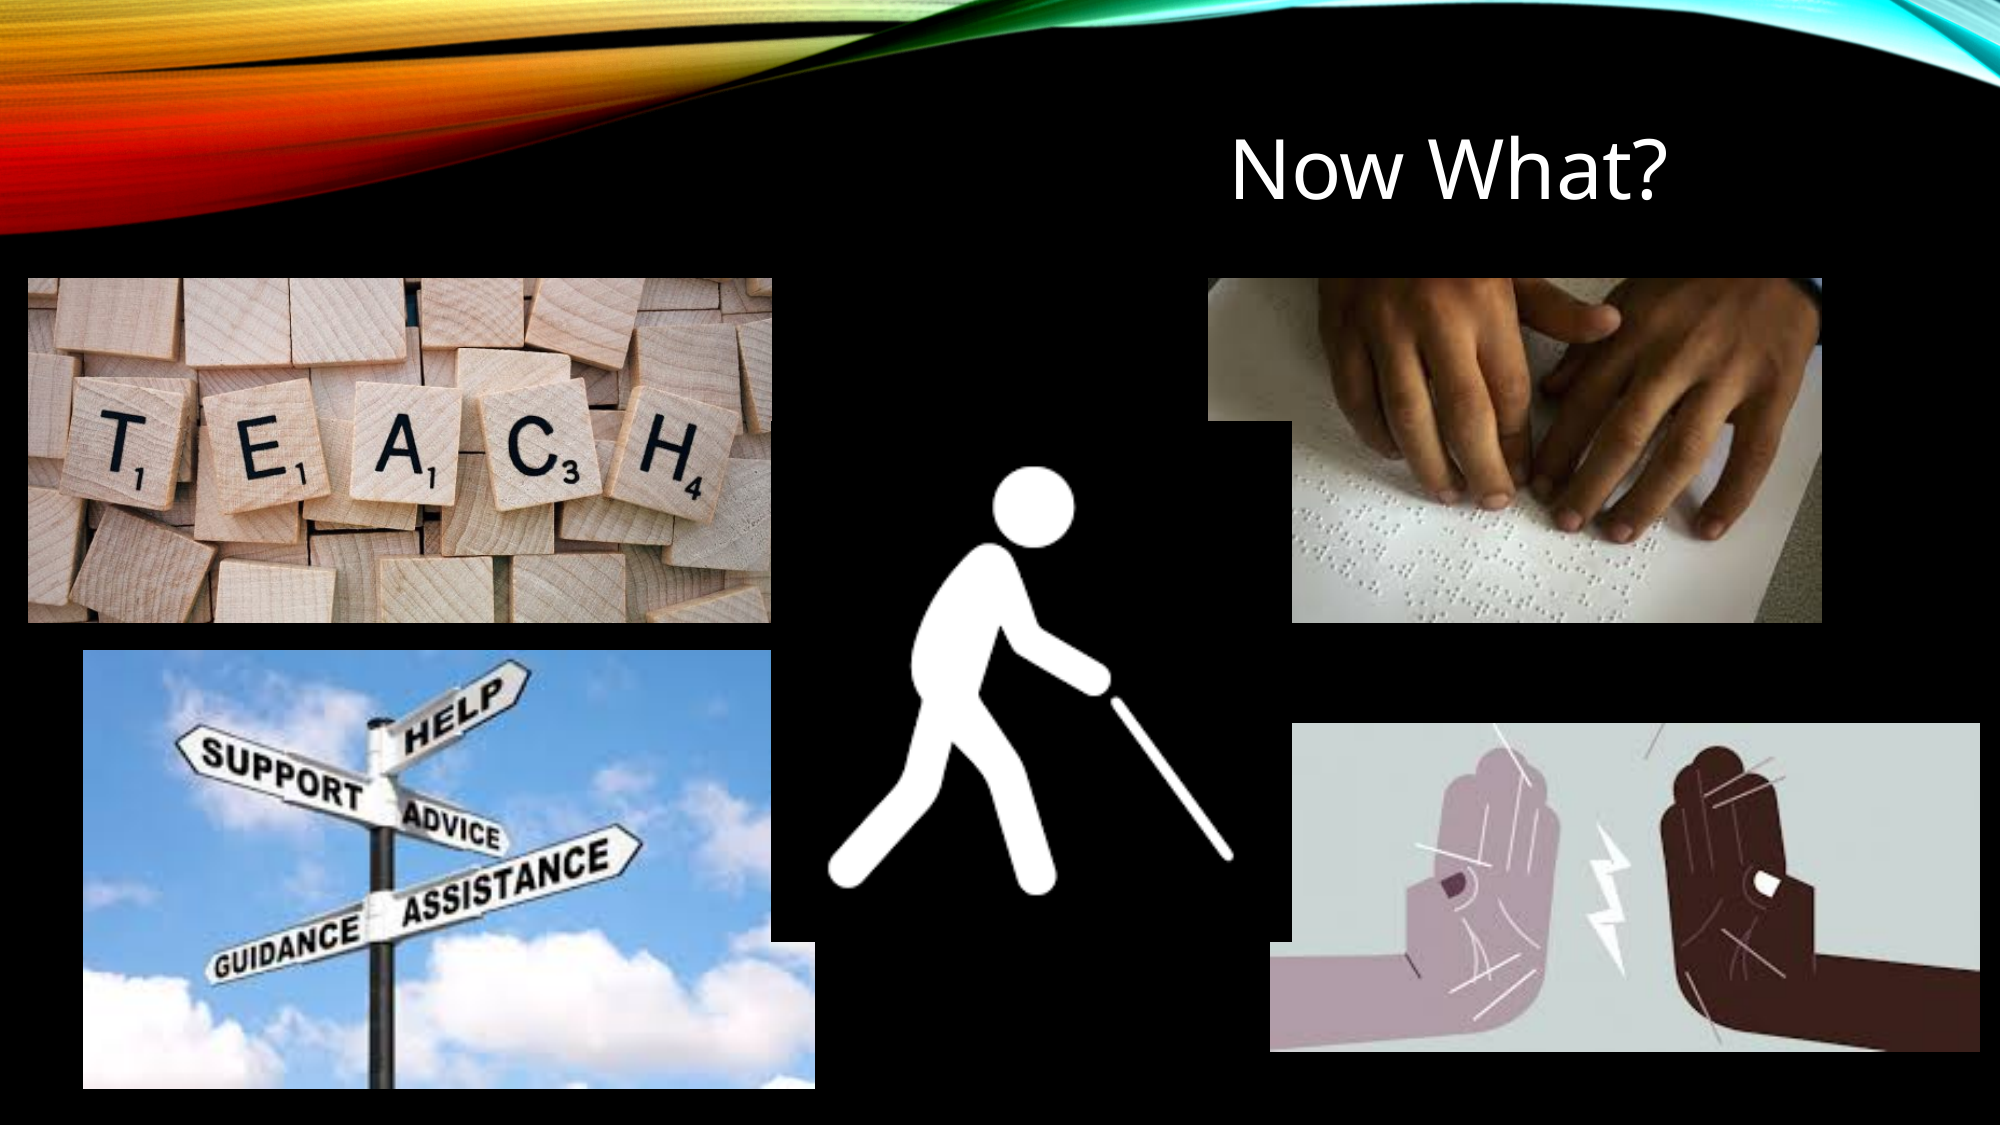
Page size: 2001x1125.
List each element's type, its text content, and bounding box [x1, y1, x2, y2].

picture [28, 278, 1980, 1089]
picture [0, 0, 2000, 237]
title Now What? [293, 66, 1707, 279]
